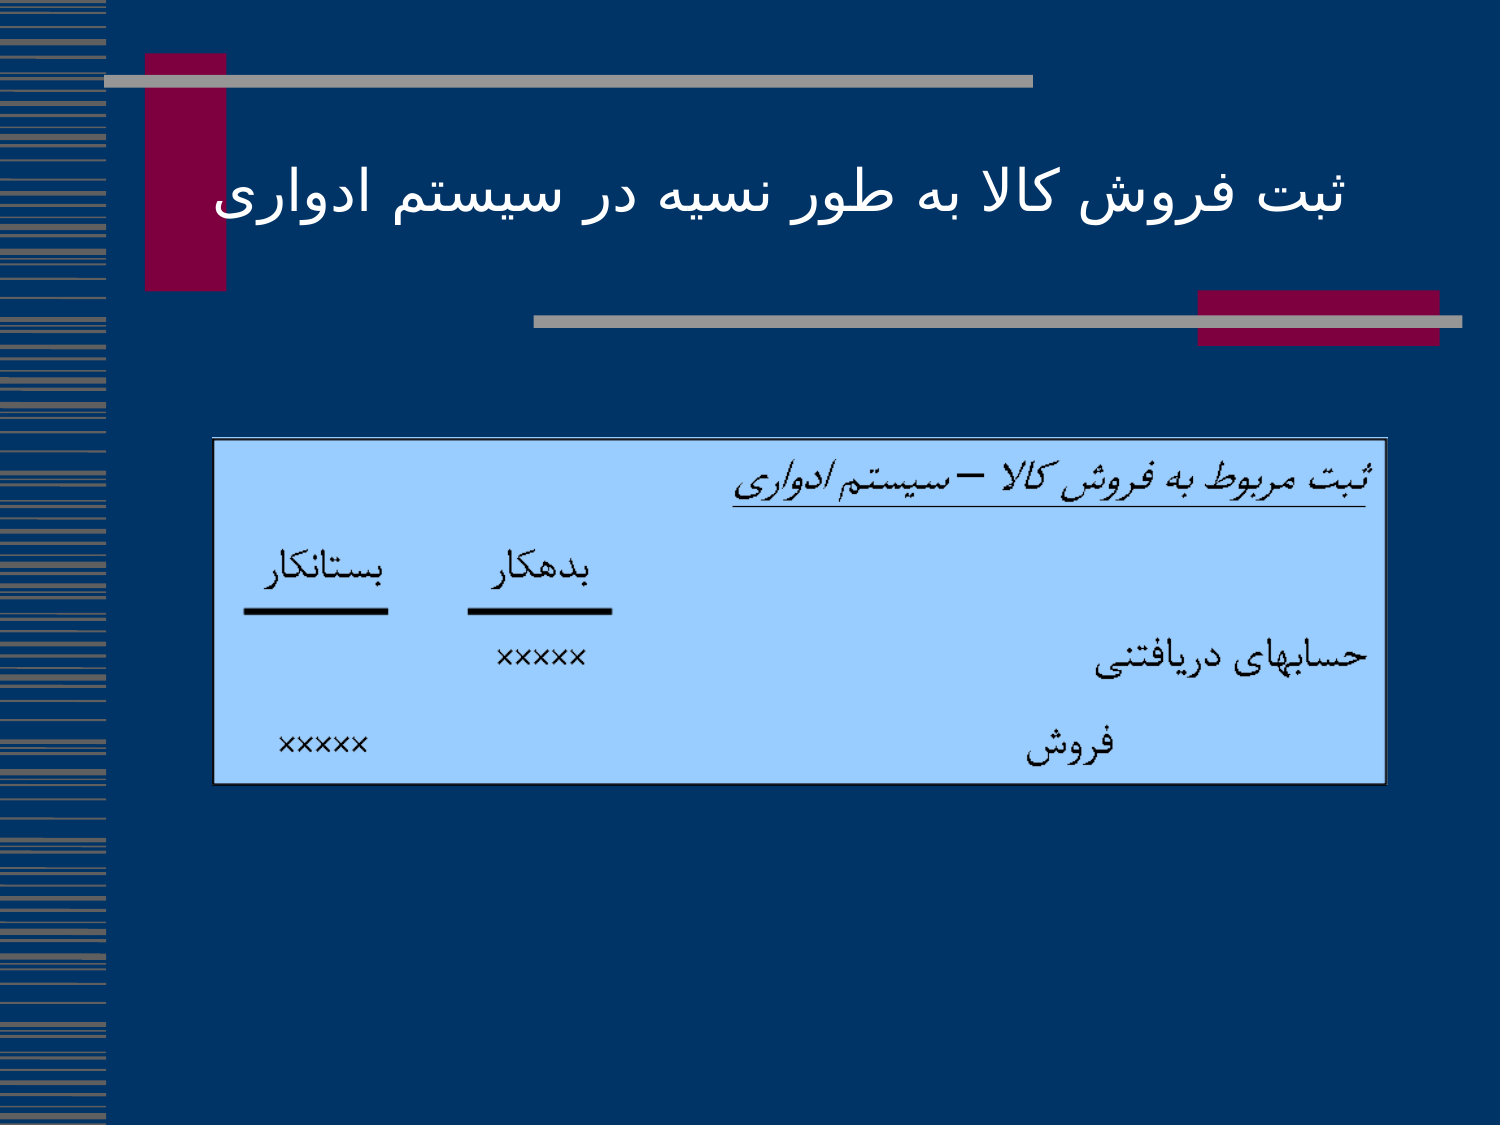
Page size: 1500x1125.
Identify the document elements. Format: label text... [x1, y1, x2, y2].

picture [212, 437, 1388, 786]
title ثبت فروش کالا به طور نسیه در سیستم ادواری [162, 99, 1398, 288]
